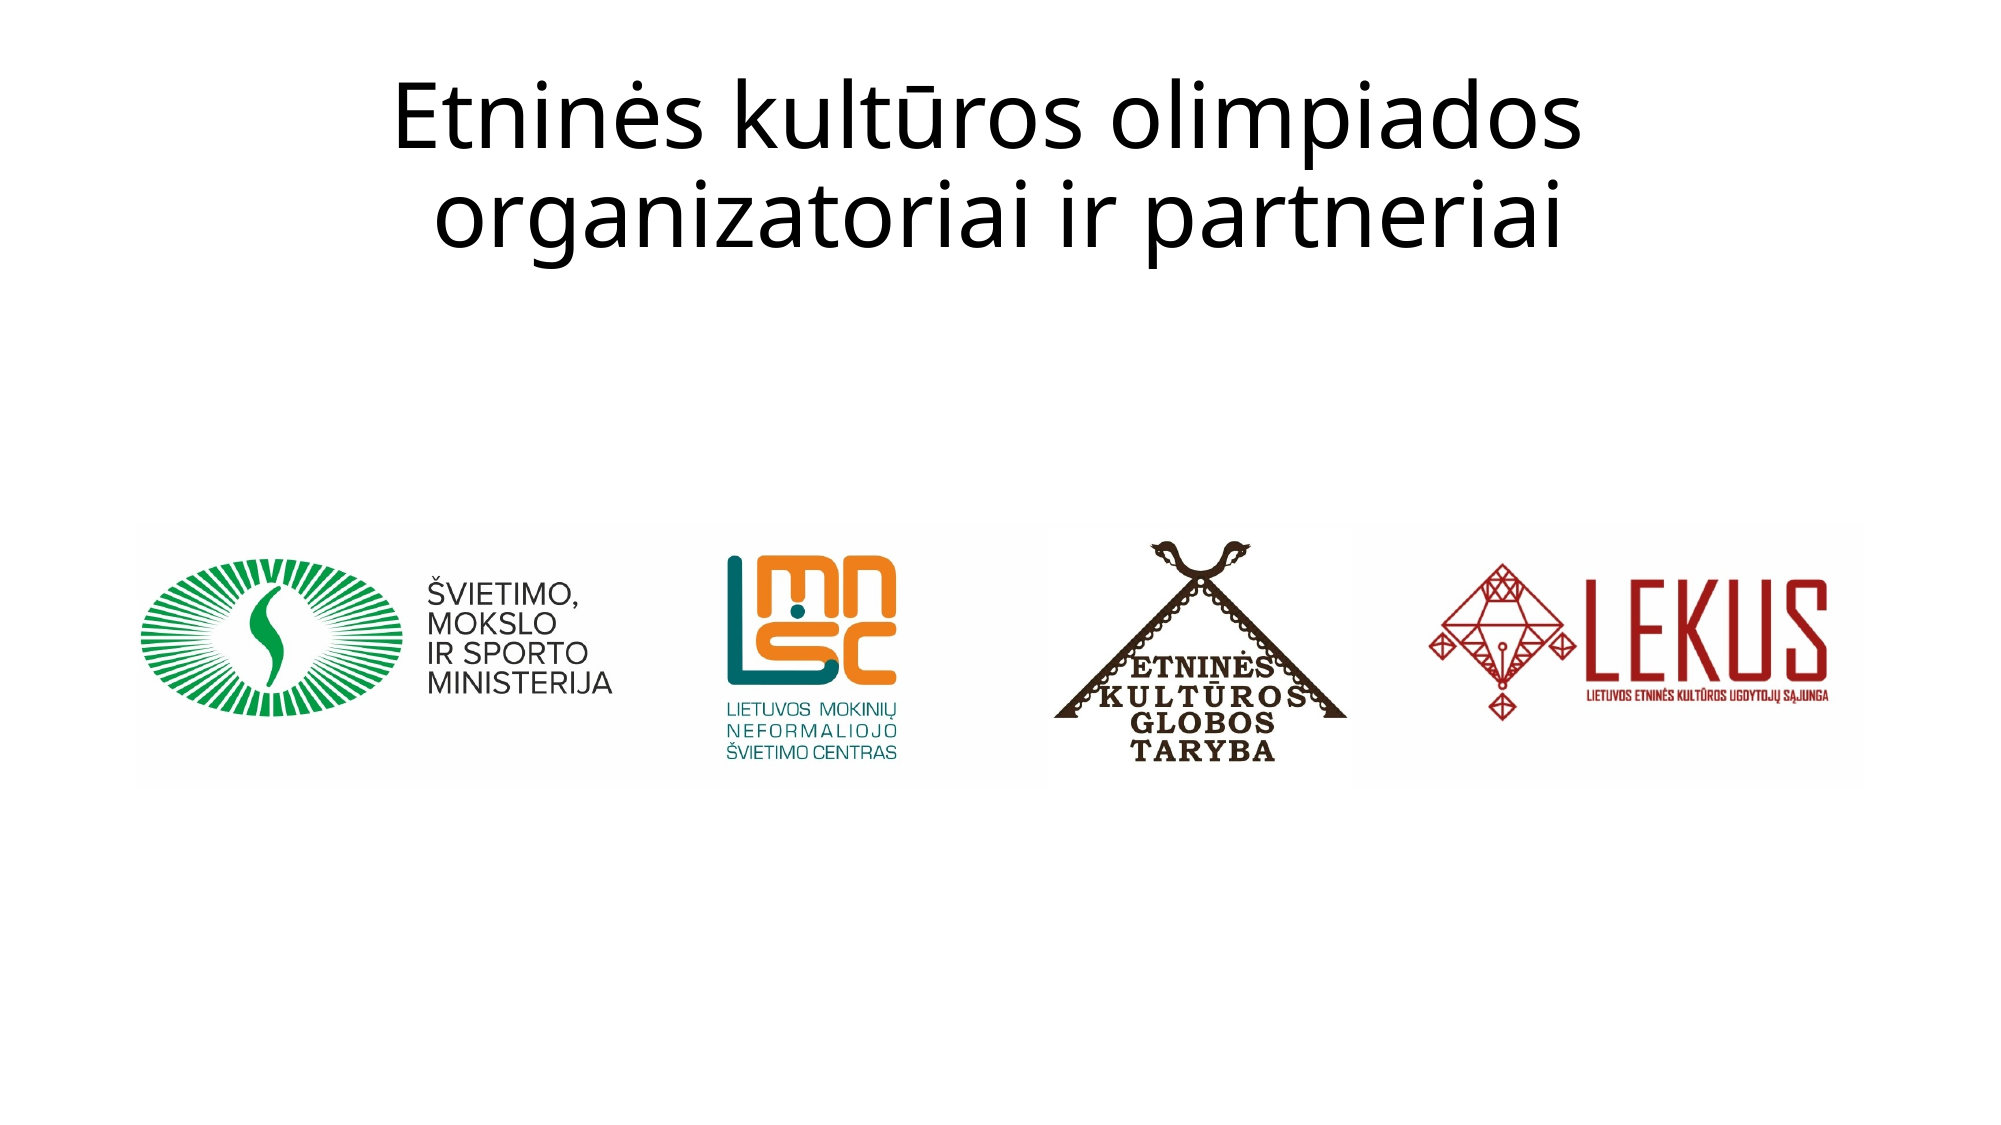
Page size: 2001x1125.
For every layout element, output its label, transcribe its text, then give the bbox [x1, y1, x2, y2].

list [137, 524, 1863, 789]
title Etninės kultūros olimpiados organizatoriai ir partneriai [137, 59, 1863, 278]
